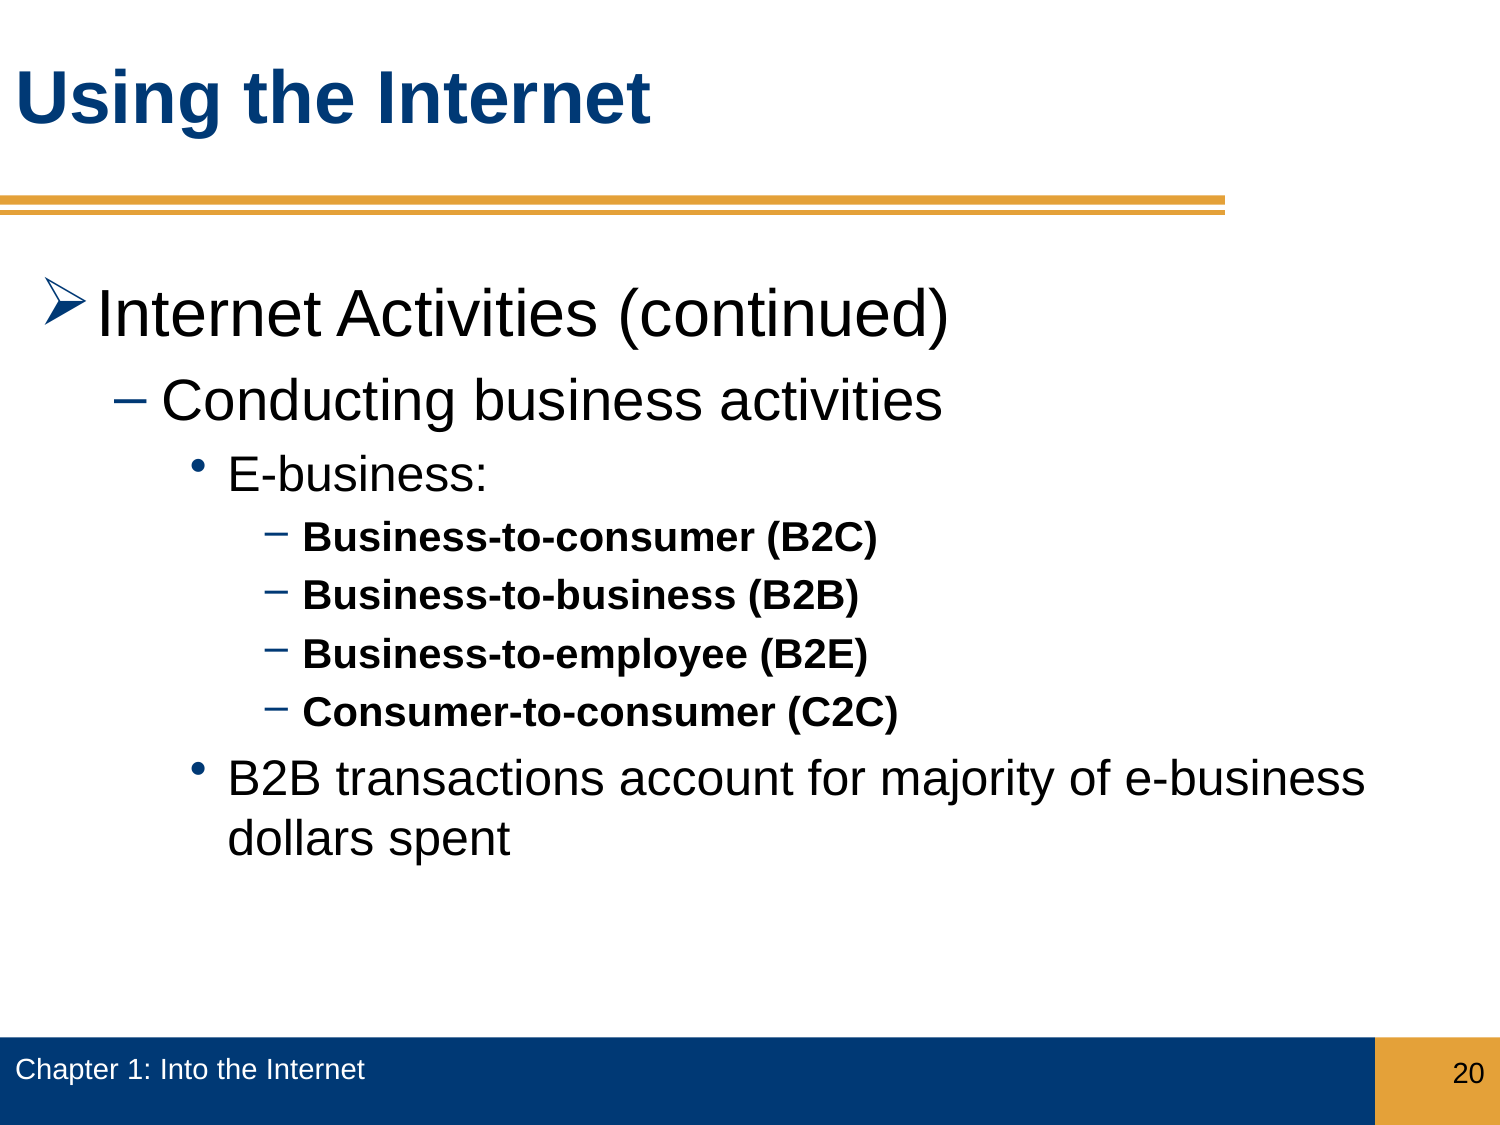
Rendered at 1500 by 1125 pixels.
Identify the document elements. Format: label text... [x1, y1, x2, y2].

slide_number 20 [1374, 1046, 1500, 1125]
footer Chapter 1: Into the Internet [0, 1042, 626, 1125]
list Internet Activities (continued) Conducting business activities E-business: Business-to-consumer (B2C) Business-to-business (B2B) Business-to-employee (B2E) Consumer-to-consumer (C2C) B2B transactions account for majority of e-business dollars spent [24, 262, 1476, 1026]
title Using the Internet [0, 0, 1226, 188]
